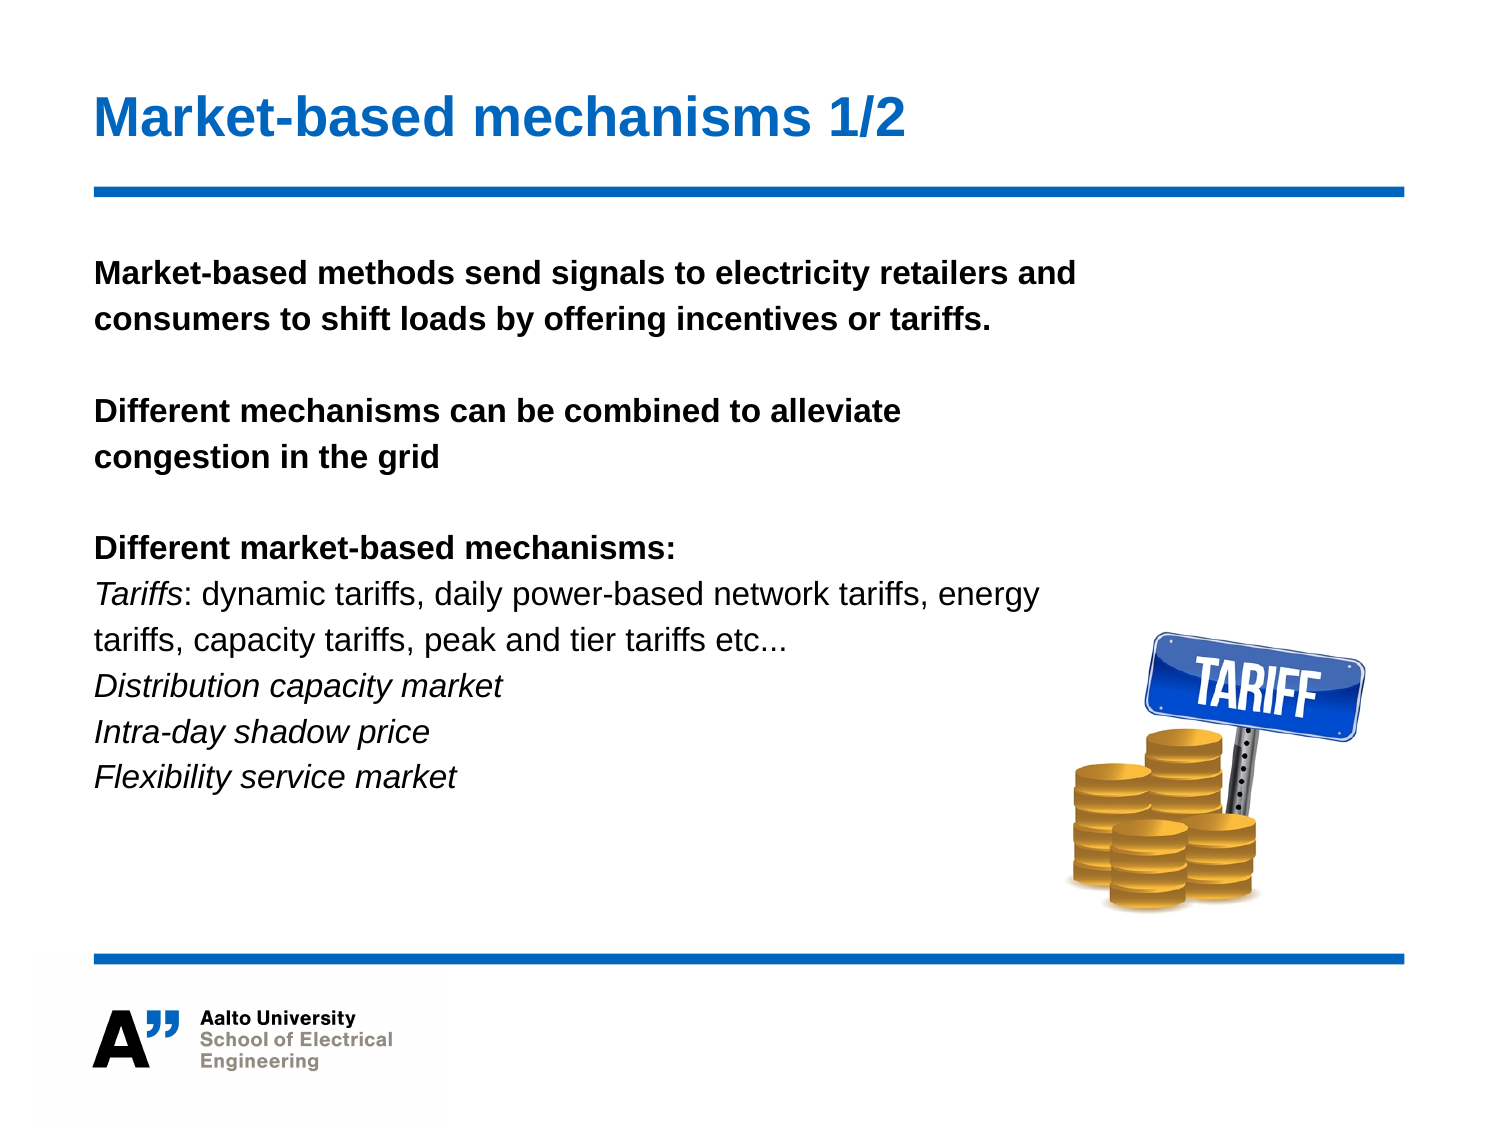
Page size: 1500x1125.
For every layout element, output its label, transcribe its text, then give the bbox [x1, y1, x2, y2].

title Market-based mechanisms 1/2 [93, 80, 1369, 228]
list Market-based methods send signals to electricity retailers and consumers to shift loads by offering incentives or tariffs. Different mechanisms can be combined to alleviate congestion in the grid Different market-based mechanisms: Tariffs: dynamic tariffs, daily power-based network tariffs, energy tariffs, capacity tariffs, peak and tier tariffs etc... Distribution capacity market Intra-day shadow price Flexibility service market [93, 245, 1084, 925]
picture [35, 953, 449, 1125]
picture [1021, 613, 1405, 925]
